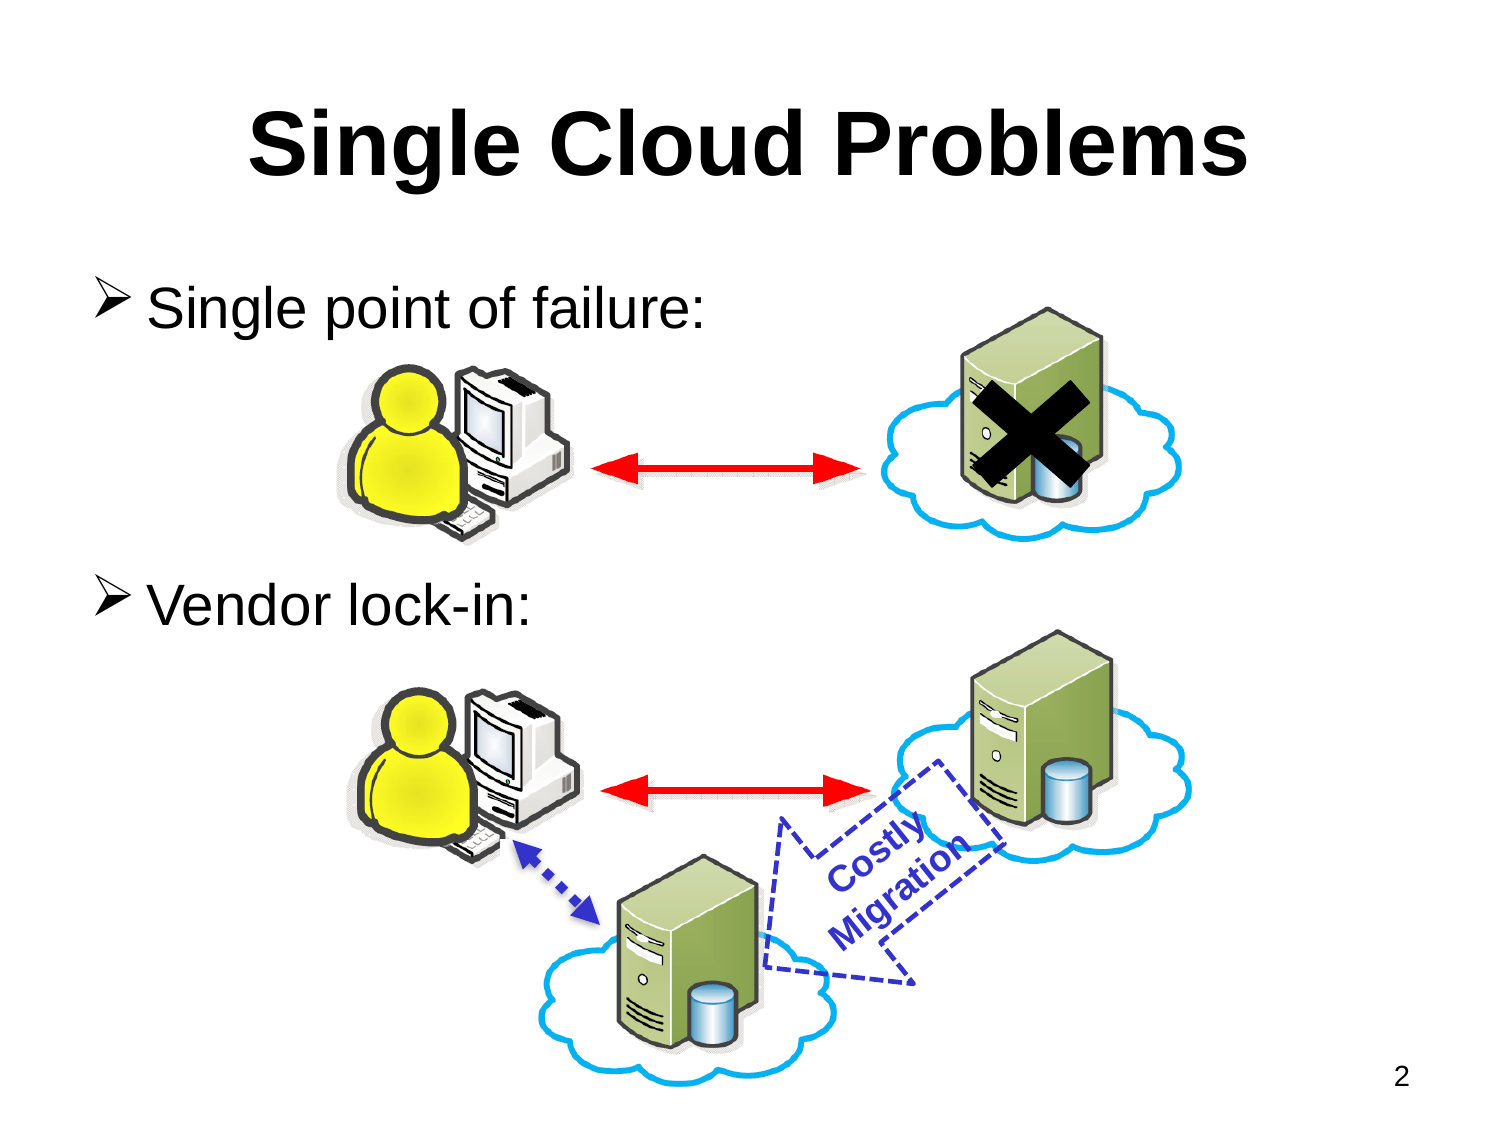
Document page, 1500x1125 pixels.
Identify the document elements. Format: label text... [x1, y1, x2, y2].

picture [337, 621, 1198, 1101]
title Single Cloud Problems [75, 45, 1425, 233]
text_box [512, 839, 601, 926]
text_box Costly Migration [866, 884, 954, 984]
list Single point of failure: Vendor lock-in: [75, 262, 1425, 1005]
slide_number 2 [1074, 1050, 1425, 1103]
picture [327, 299, 1188, 553]
